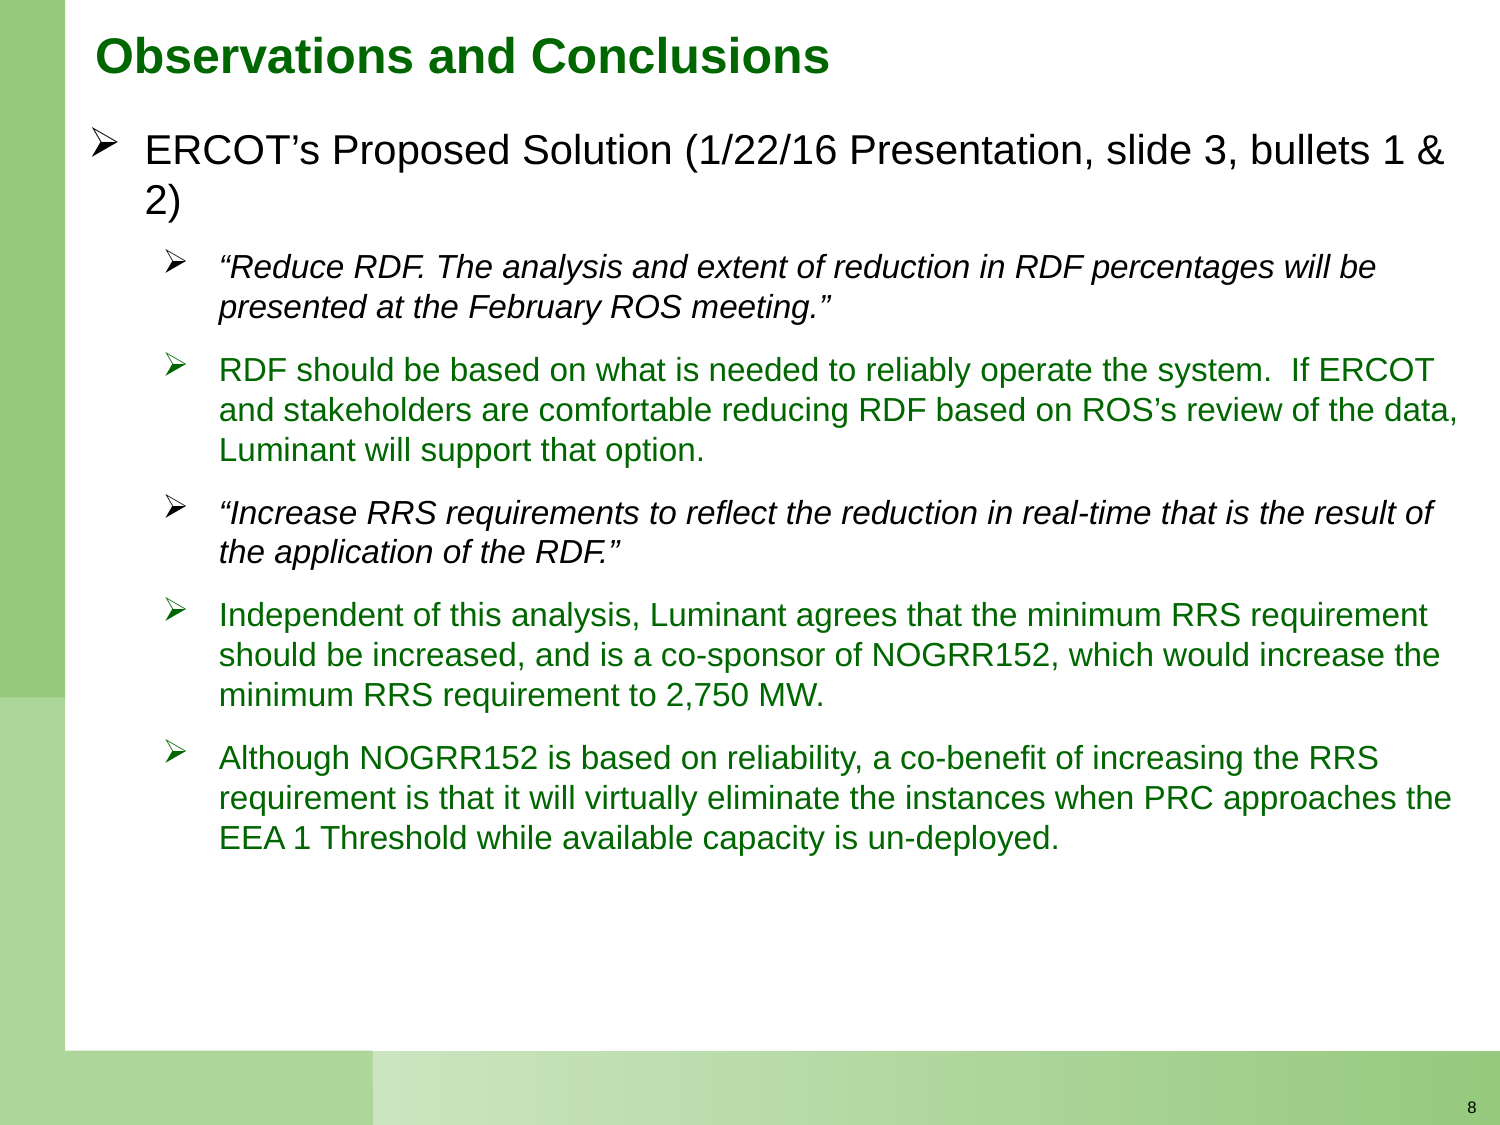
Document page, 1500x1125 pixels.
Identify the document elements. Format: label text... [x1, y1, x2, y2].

title Observations and Conclusions [95, 23, 1474, 84]
text_box ERCOT’s Proposed Solution (1/22/16 Presentation, slide 3, bullets 1 & 2) “Reduce RDF. The analysis and extent of reduction in RDF percentages will be presented at the February ROS meeting.” RDF should be based on what is needed to reliably operate the system. If ERCOT and stakeholders are comfortable reducing RDF based on ROS’s review of the data, Luminant will support that option. “Increase RRS requirements to reflect the reduction in real-time that is the result of the application of the RDF.” Independent of this analysis, Luminant agrees that the minimum RRS requirement should be increased, and is a co-sponsor of NOGRR152, which would increase the minimum RRS requirement to 2,750 MW. Although NOGRR152 is based on reliability, a co-benefit of increasing the RRS requirement is that it will virtually eliminate the instances when PRC approaches the EEA 1 Threshold while available capacity is un-deployed. [17, 115, 1479, 864]
slide_number 7 [1456, 1096, 1477, 1117]
